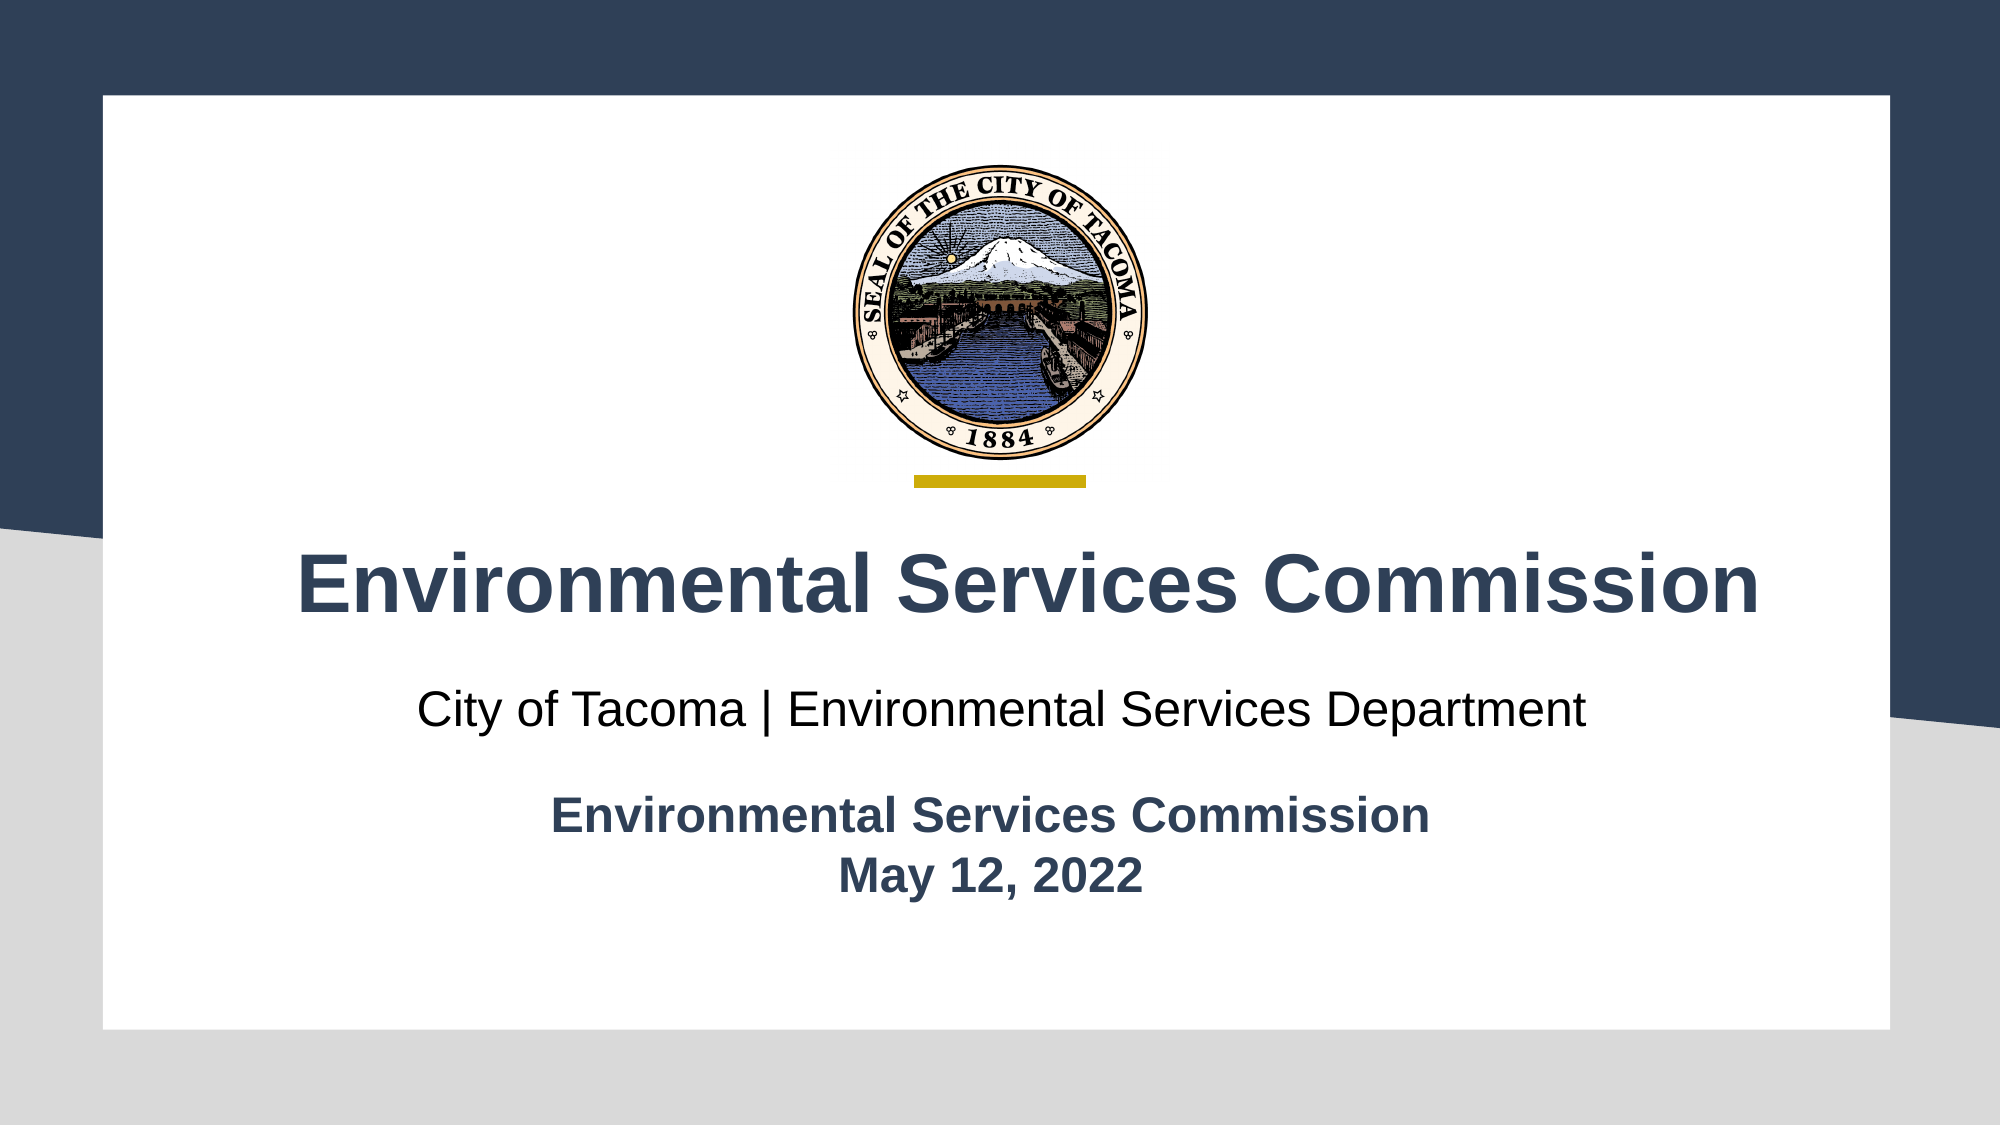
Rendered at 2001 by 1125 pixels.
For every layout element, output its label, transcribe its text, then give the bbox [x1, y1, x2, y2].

text_box Environmental Services Commission May 12, 2022 [380, 774, 1602, 970]
text_box Environmental Services Commission [256, 522, 1803, 677]
picture [830, 142, 1170, 482]
text_box City of Tacoma | Environmental Services Department [393, 668, 1611, 784]
